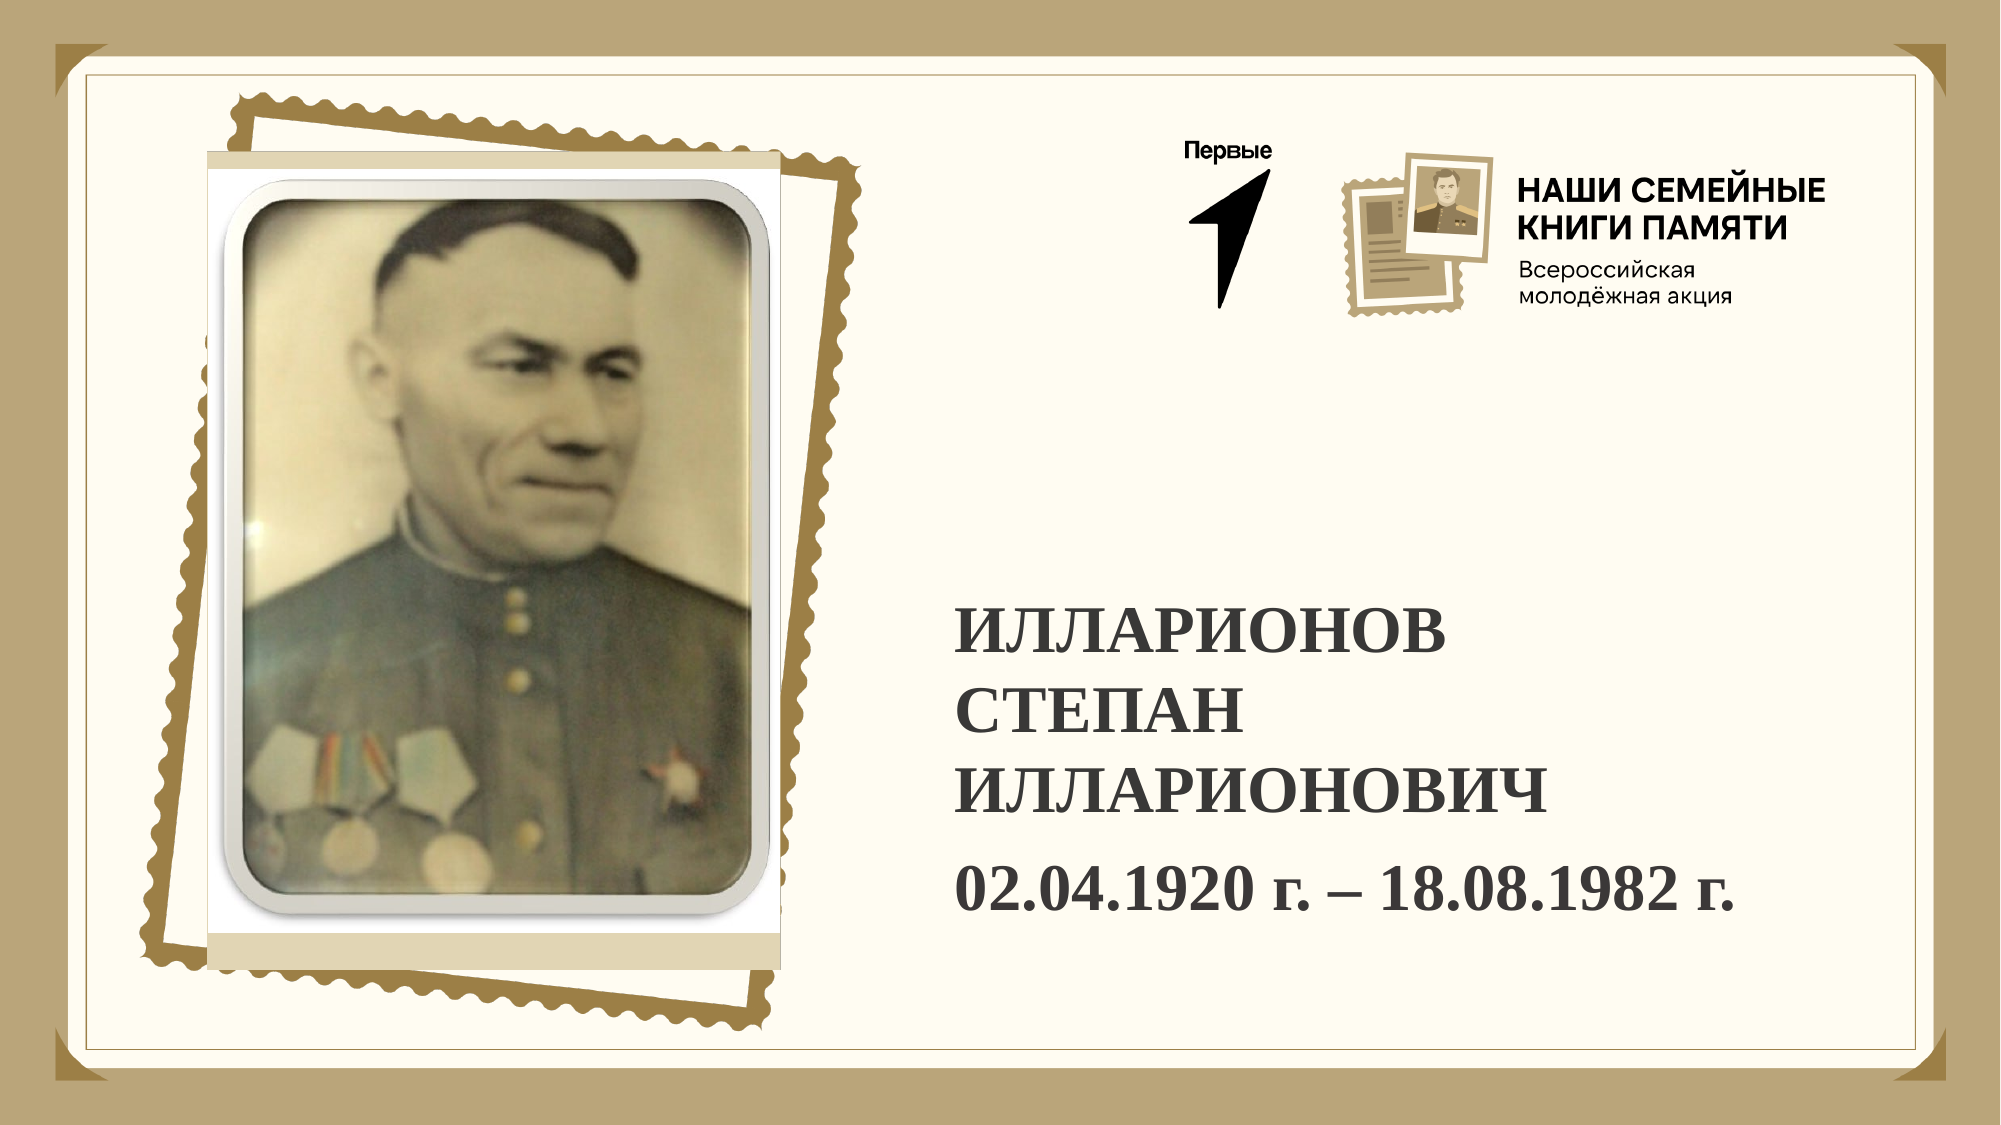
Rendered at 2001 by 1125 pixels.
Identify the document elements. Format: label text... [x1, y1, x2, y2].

picture [0, 0, 2001, 1125]
text_box ИЛЛАРИОНОВ СТЕПАН ИЛЛАРИОНОВИЧ [939, 578, 1807, 834]
text_box 02.04.1920 г. – 18.08.1982 г. [939, 836, 1906, 932]
